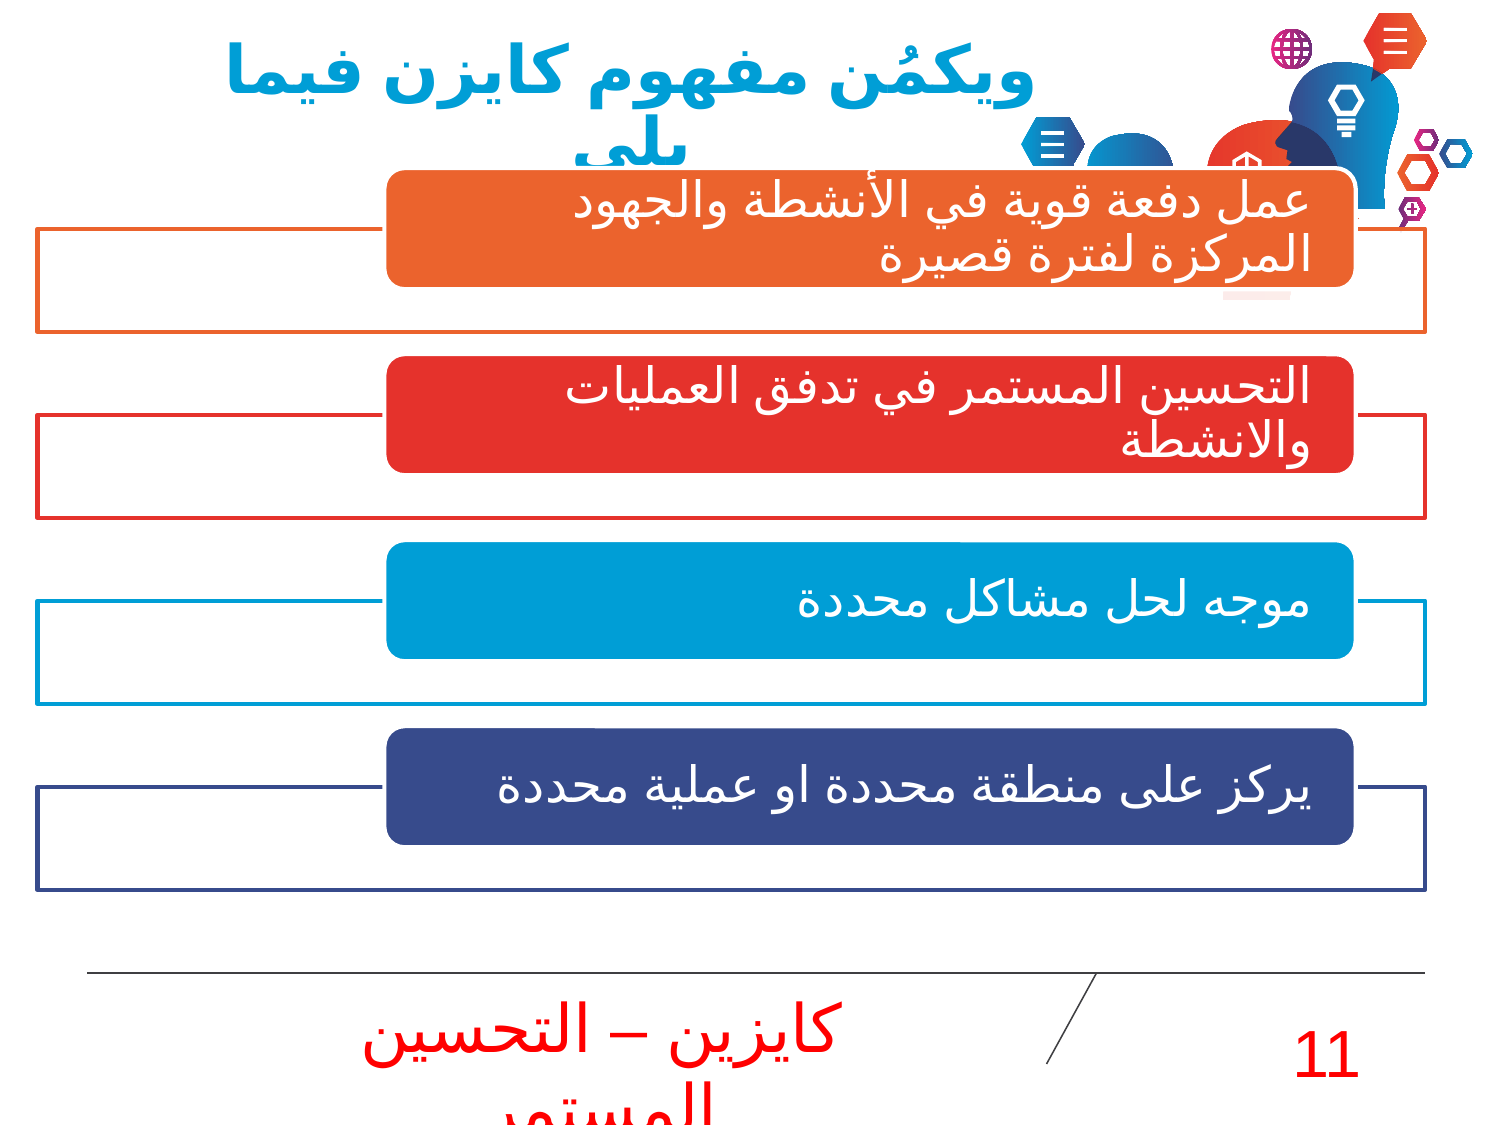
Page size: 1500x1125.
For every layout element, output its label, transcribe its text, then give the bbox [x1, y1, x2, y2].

title ويكمُن مفهوم كايزن فيما يلي [200, 28, 1063, 141]
text_box كايزين – التحسين المستمر [299, 980, 903, 1050]
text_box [37, 162, 1426, 897]
text_box 11 [1229, 1005, 1425, 1075]
